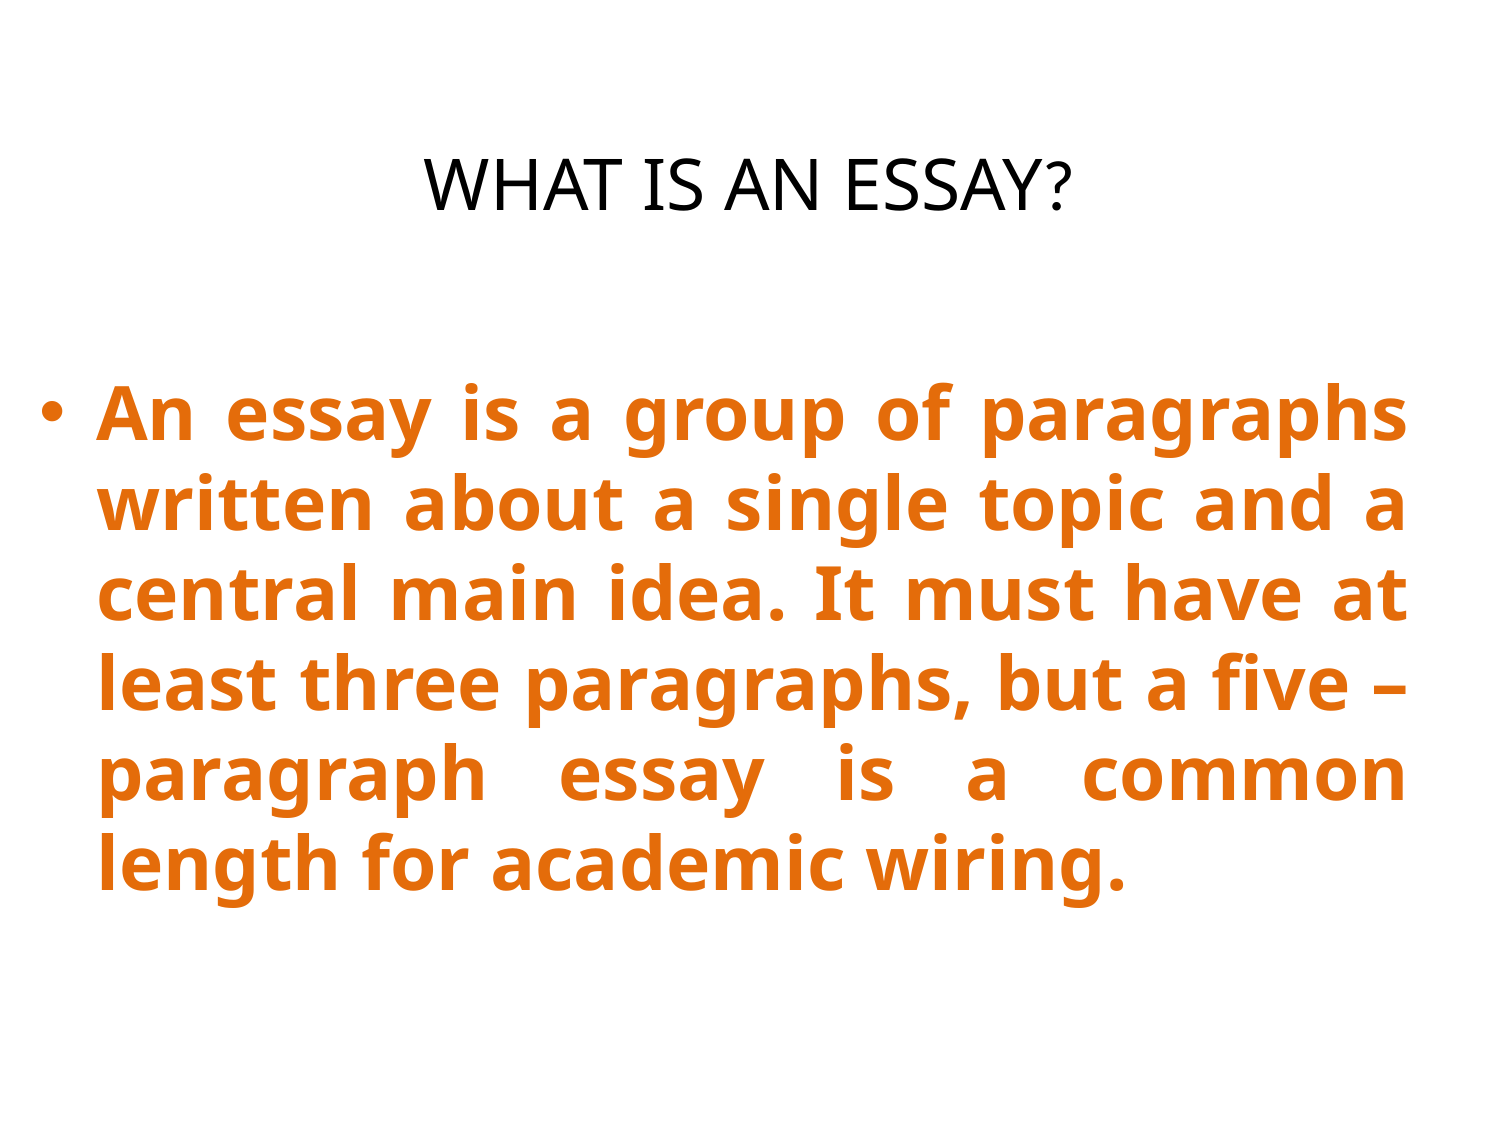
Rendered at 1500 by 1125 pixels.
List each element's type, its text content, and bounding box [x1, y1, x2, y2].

title WHAT IS AN ESSAY? [75, 45, 1425, 233]
list An essay is a group of paragraphs written about a single topic and a central main idea. It must have at least three paragraphs, but a five –paragraph essay is a common length for academic wiring. [24, 262, 1425, 1005]
